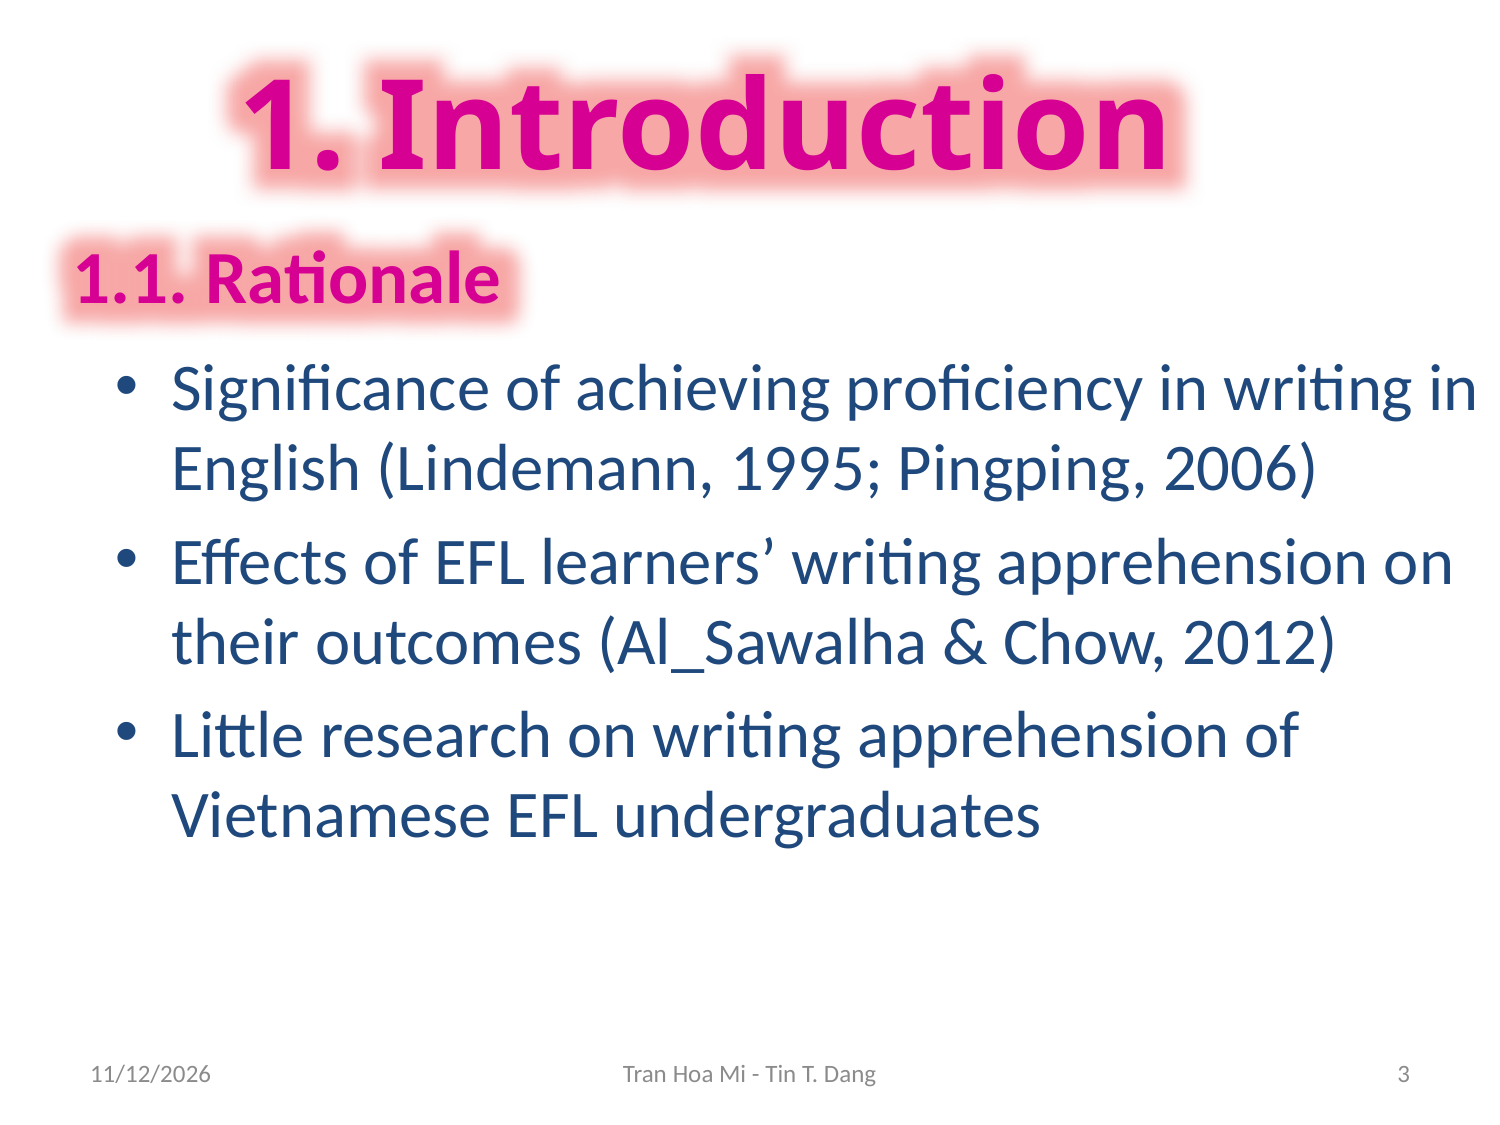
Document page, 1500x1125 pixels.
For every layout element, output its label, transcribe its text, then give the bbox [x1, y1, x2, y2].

slide_number 3 [1074, 1042, 1425, 1103]
text_box 1. Introduction [112, 37, 1300, 203]
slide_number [75, 1042, 425, 1103]
footer Tran Hoa Mi - Tin T. Dang [512, 1042, 988, 1103]
list Significance of achieving proficiency in writing in English (Lindemann, 1995; Pingping, 2006) Effects of EFL learners’ writing apprehension on their outcomes (Al_Sawalha & Chow, 2012) Little research on writing apprehension of Vietnamese EFL undergraduates [99, 336, 1500, 1000]
text_box 1.1. Rationale [24, 221, 550, 327]
